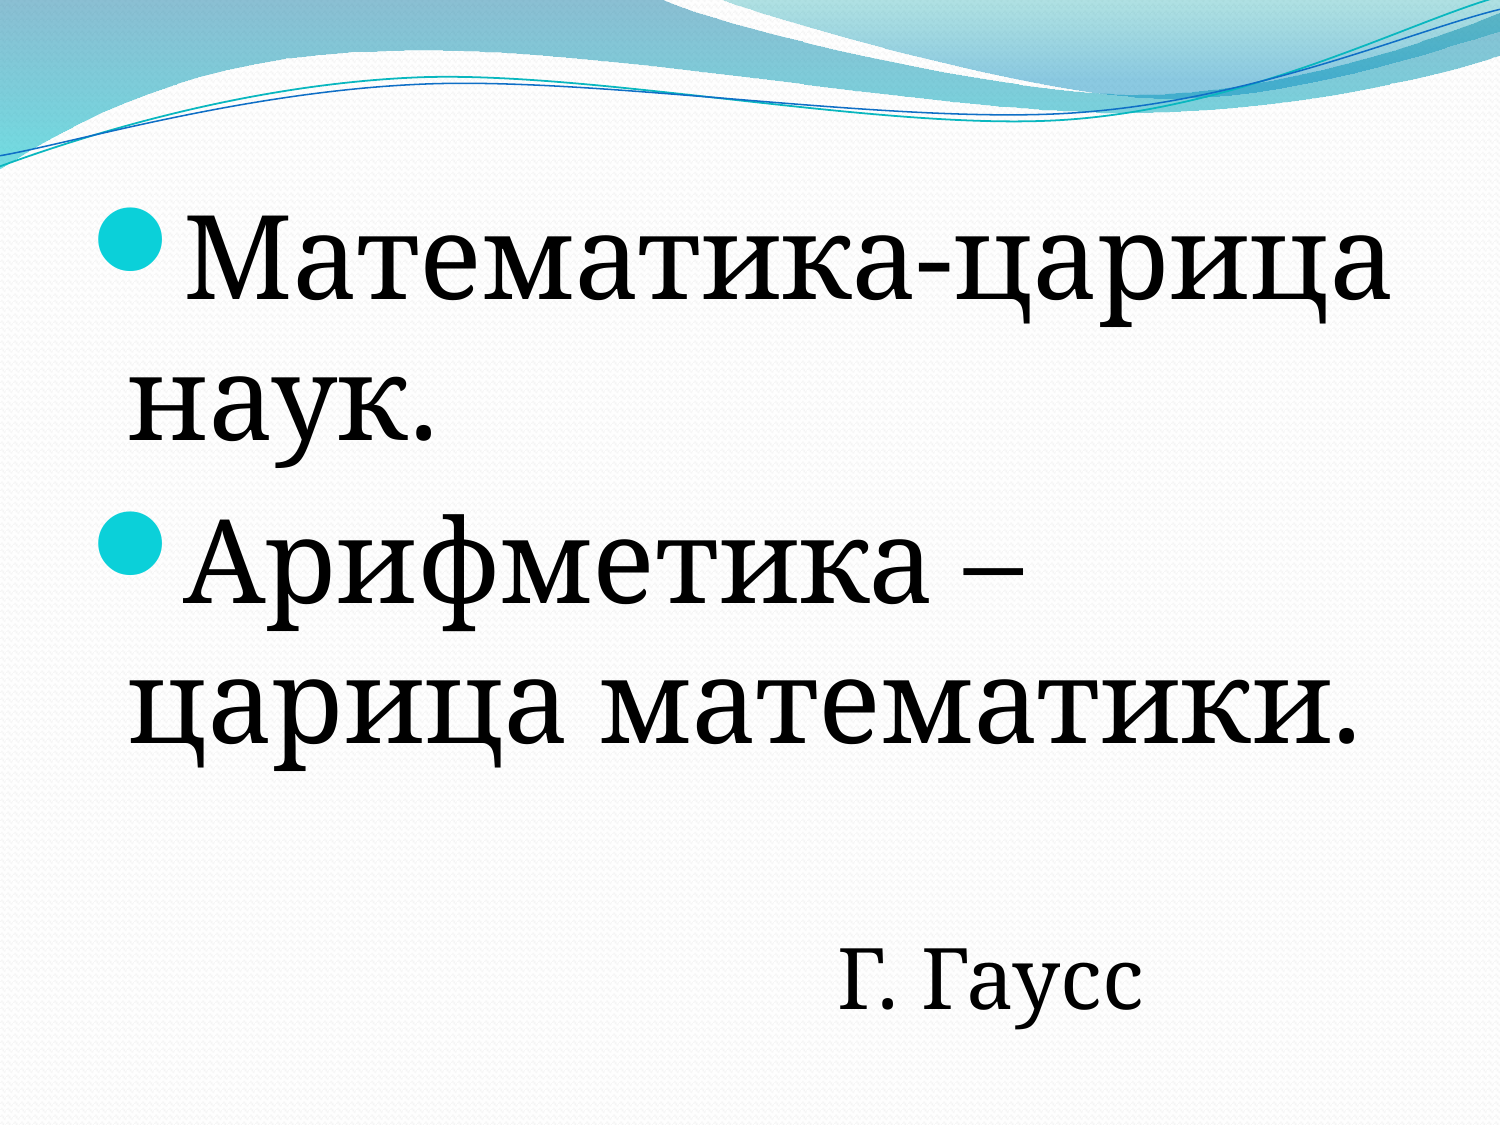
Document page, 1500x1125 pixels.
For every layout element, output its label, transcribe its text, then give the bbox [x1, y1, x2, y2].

list Математика-царица наук. Арифметика –царица математики. Г. Гаусс [75, 175, 1425, 1038]
